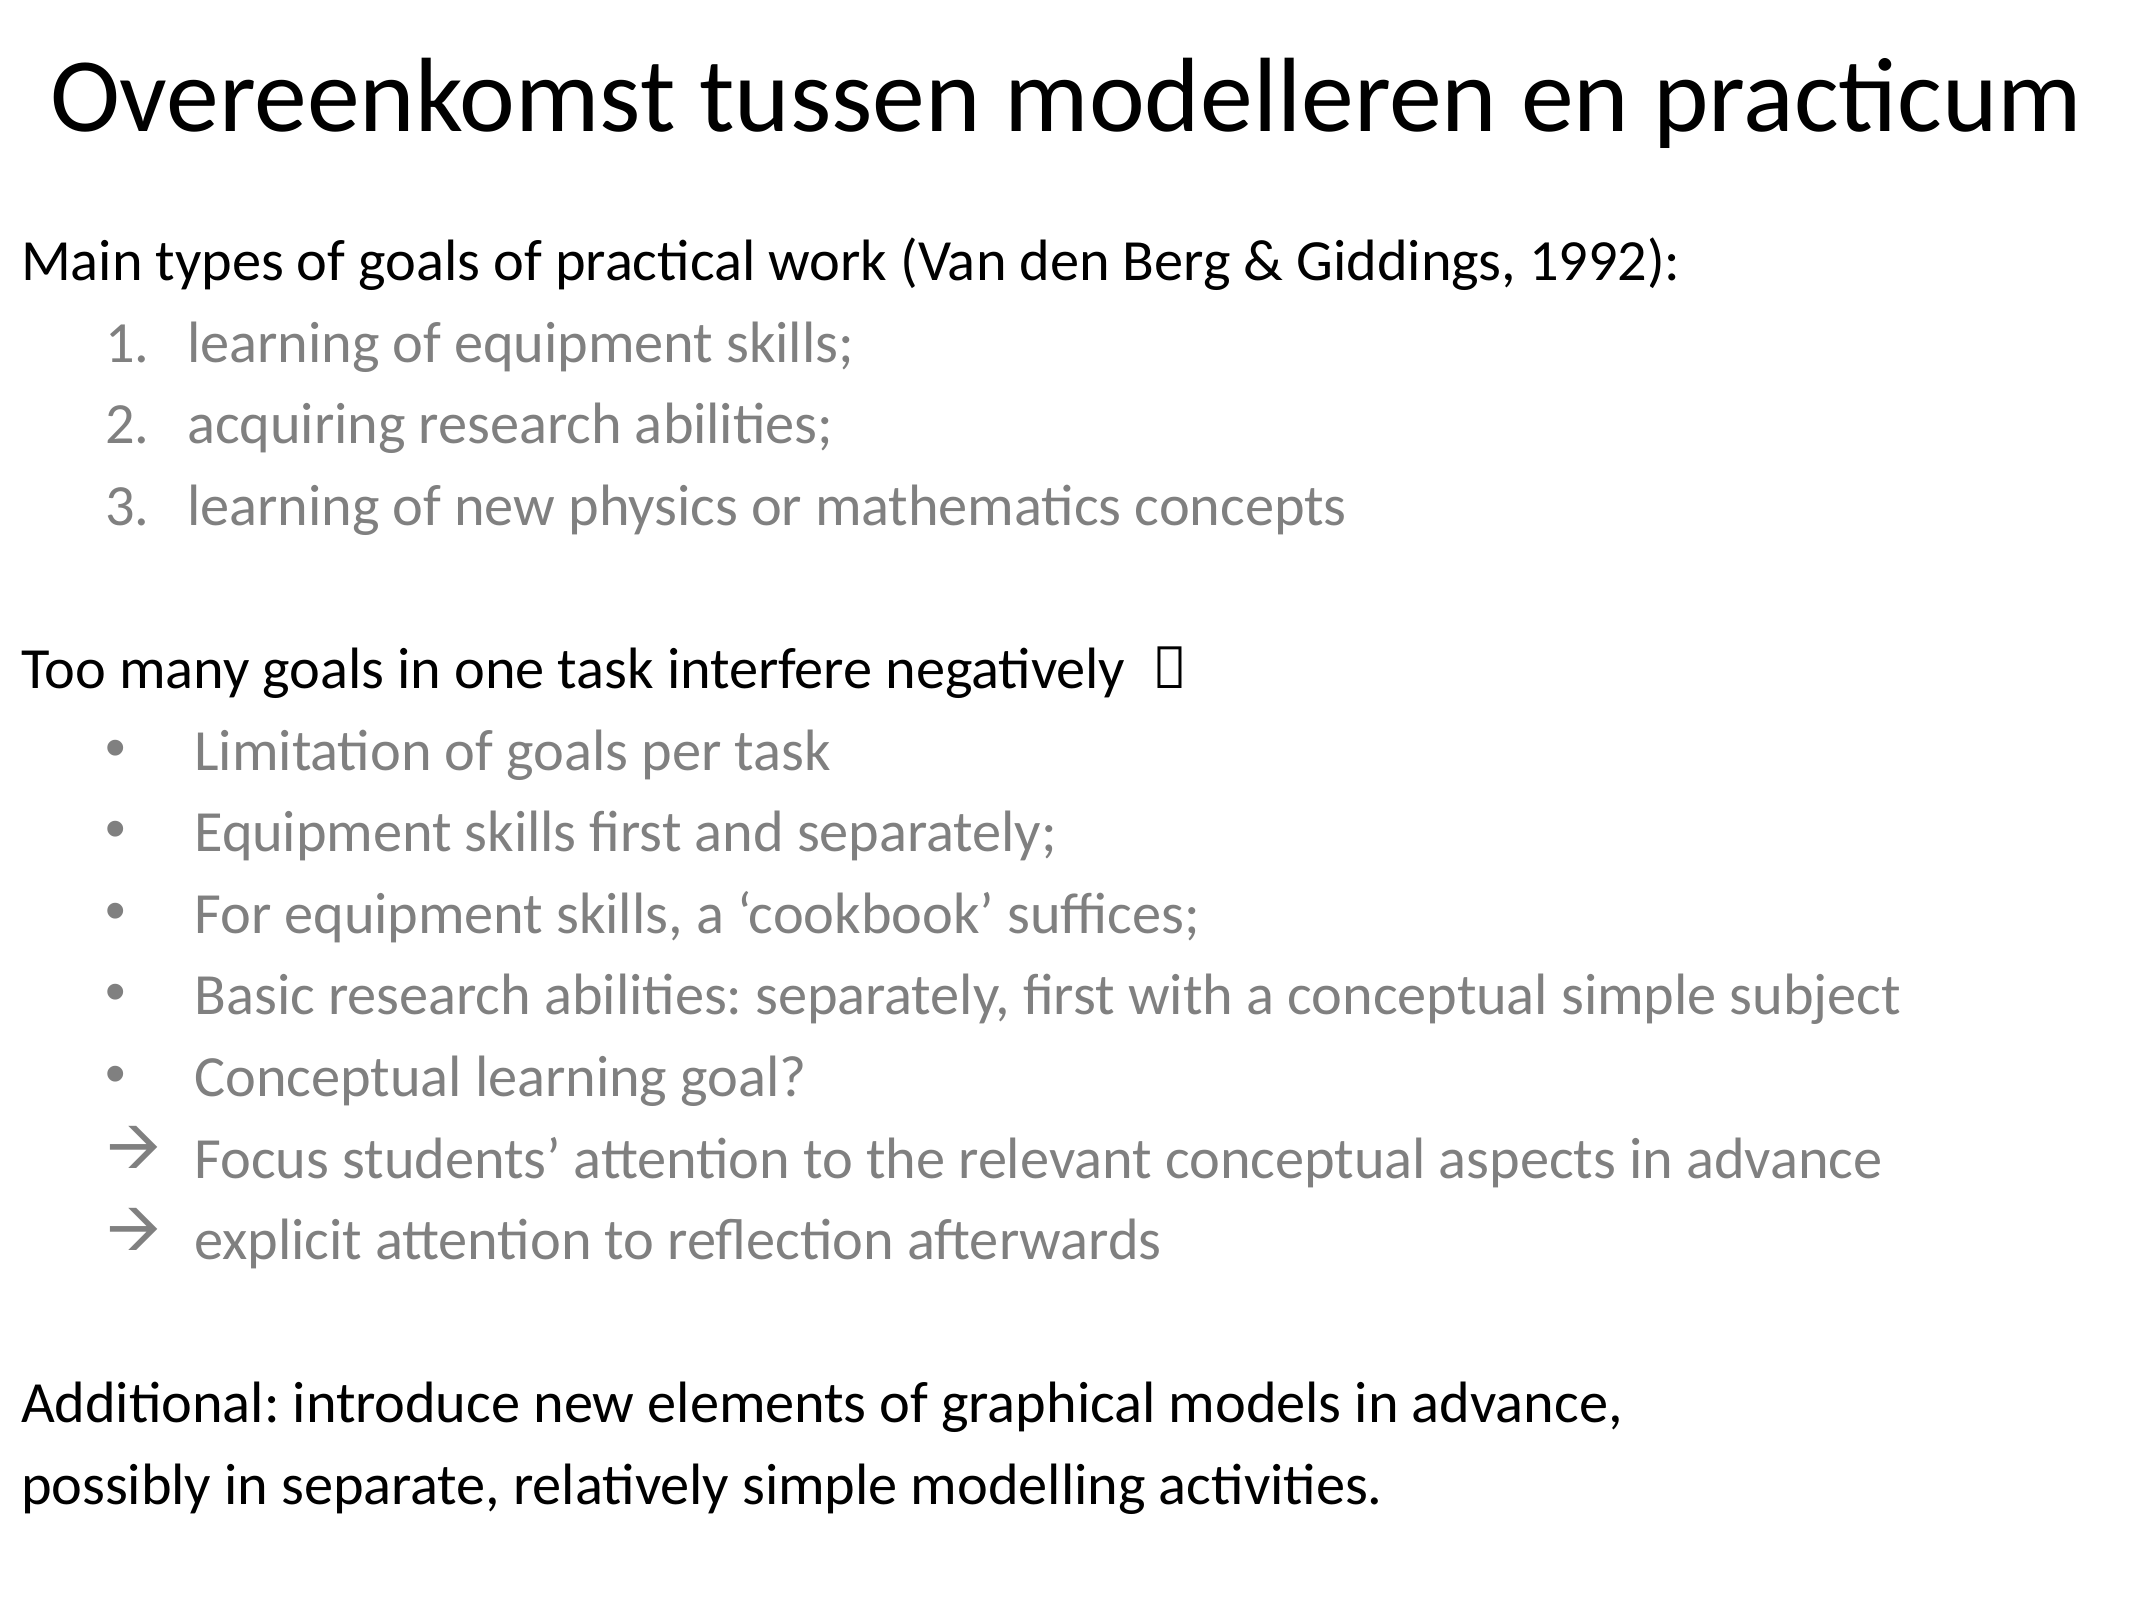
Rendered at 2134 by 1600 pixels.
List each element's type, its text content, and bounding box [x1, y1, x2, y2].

title Overeenkomst tussen modelleren en practicum [0, 0, 2134, 179]
list Main types of goals of practical work (Van den Berg & Giddings, 1992): learning of equipment skills; acquiring research abilities; learning of new physics or mathematics concepts Too many goals in one task interfere negatively  Limitation of goals per task Equipment skills first and separately; For equipment skills, a ‘cookbook’ suffices; Basic research abilities: separately, first with a conceptual simple subject Conceptual learning goal? Focus students’ attention to the relevant conceptual aspects in advance explicit attention to reflection afterwards Additional: introduce new elements of graphical models in advance, possibly in separate, relatively simple model­ling activities. [0, 212, 2134, 1573]
